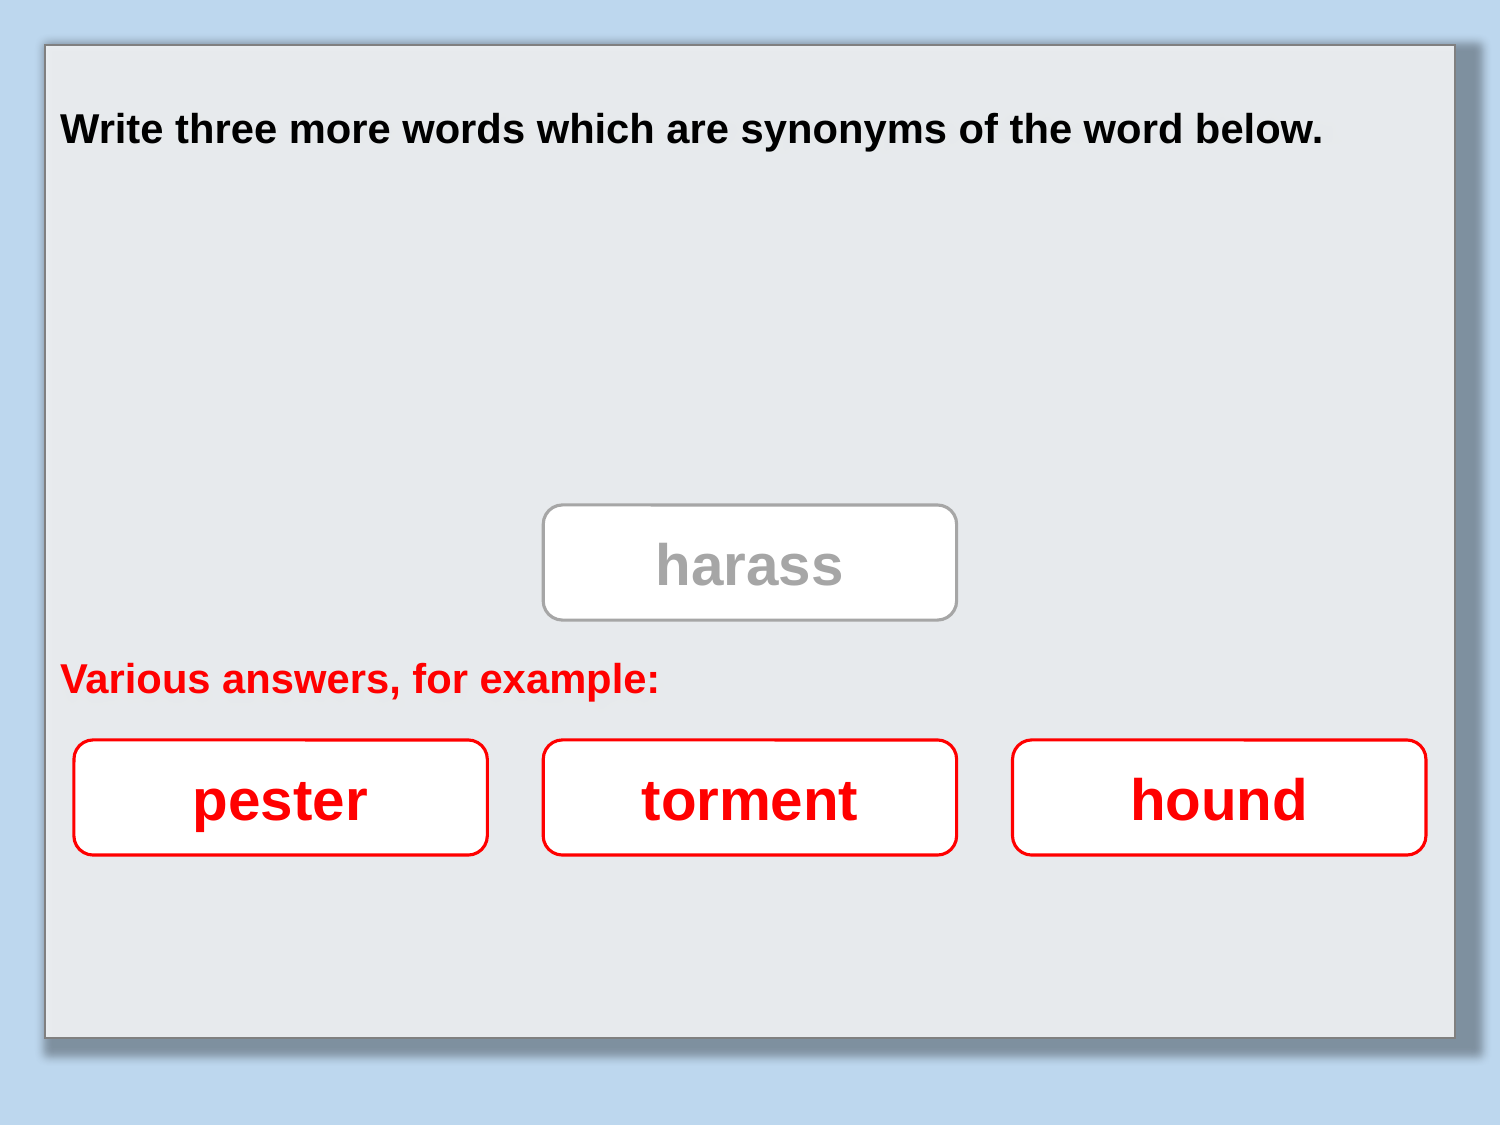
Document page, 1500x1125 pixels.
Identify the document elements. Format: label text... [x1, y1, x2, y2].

text_box hound [1011, 738, 1427, 857]
text_box Write three more words which are synonyms of the word below. Various answers, for example: [44, 44, 1456, 1039]
text_box torment [542, 738, 958, 857]
text_box pester [72, 738, 489, 857]
text_box harass [542, 503, 958, 622]
